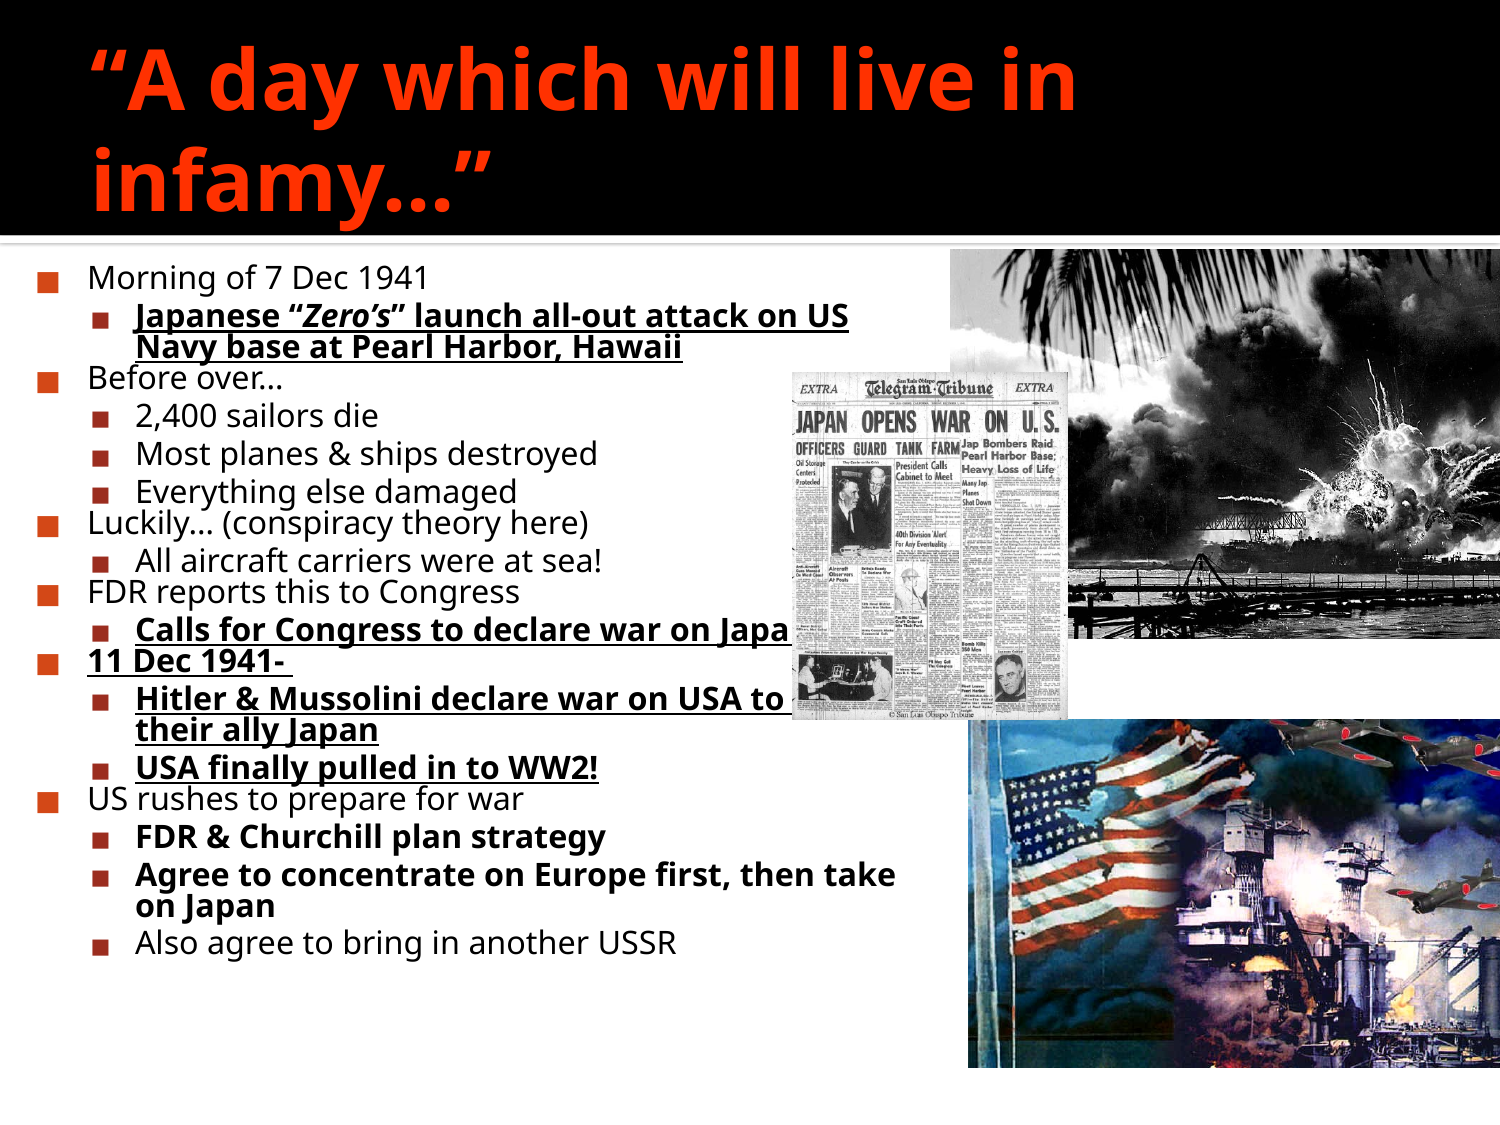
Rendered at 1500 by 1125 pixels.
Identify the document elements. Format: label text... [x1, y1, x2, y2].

list Morning of 7 Dec 1941 Japanese “Zero’s” launch all-out attack on US Navy base at Pearl Harbor, Hawaii Before over… 2,400 sailors die Most planes & ships destroyed Everything else damaged Luckily… (conspiracy theory here) All aircraft carriers were at sea! FDR reports this to Congress Calls for Congress to declare war on Japan 11 Dec 1941- Hitler & Mussolini declare war on USA to support their ally Japan USA finally pulled in to WW2! US rushes to prepare for war FDR & Churchill plan strategy Agree to concentrate on Europe first, then take on Japan Also agree to bring in another USSR [0, 249, 950, 1125]
picture [791, 249, 1500, 1068]
title “A day which will live in infamy…” [75, 24, 1425, 231]
